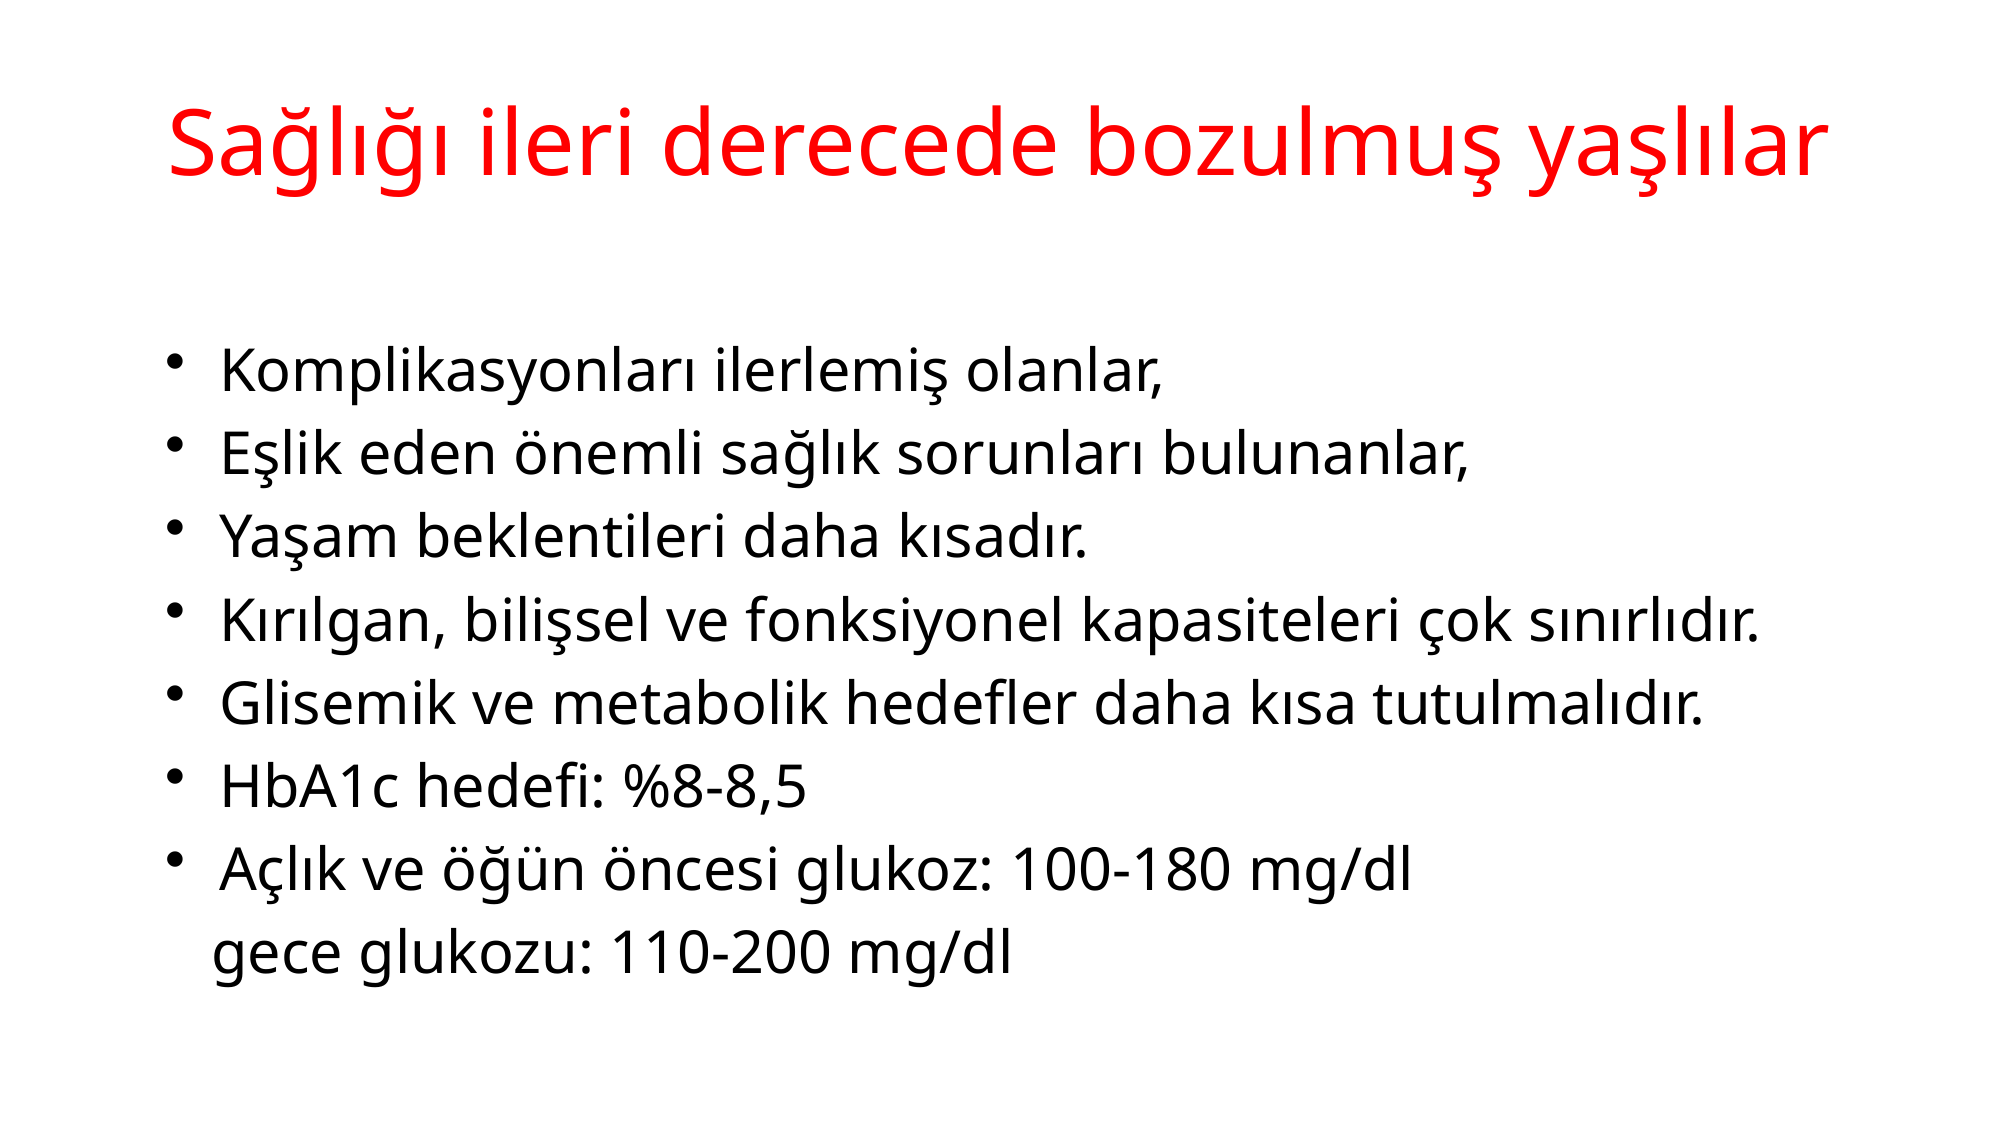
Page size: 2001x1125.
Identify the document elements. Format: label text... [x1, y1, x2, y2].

title Sağlığı ileri derecede bozulmuş yaşlılar [150, 99, 1850, 288]
list Komplikasyonları ilerlemiş olanlar, Eşlik eden önemli sağlık sorunları bulunanlar, Yaşam beklentileri daha kısadır. Kırılgan, bilişsel ve fonksiyonel kapasiteleri çok sınırlıdır. Glisemik ve metabolik hedefler daha kısa tutulmalıdır. HbA1c hedefi: %8-8,5 Açlık ve öğün öncesi glukoz: 100-180 mg/dl gece glukozu: 110-200 mg/dl [150, 324, 1850, 1000]
